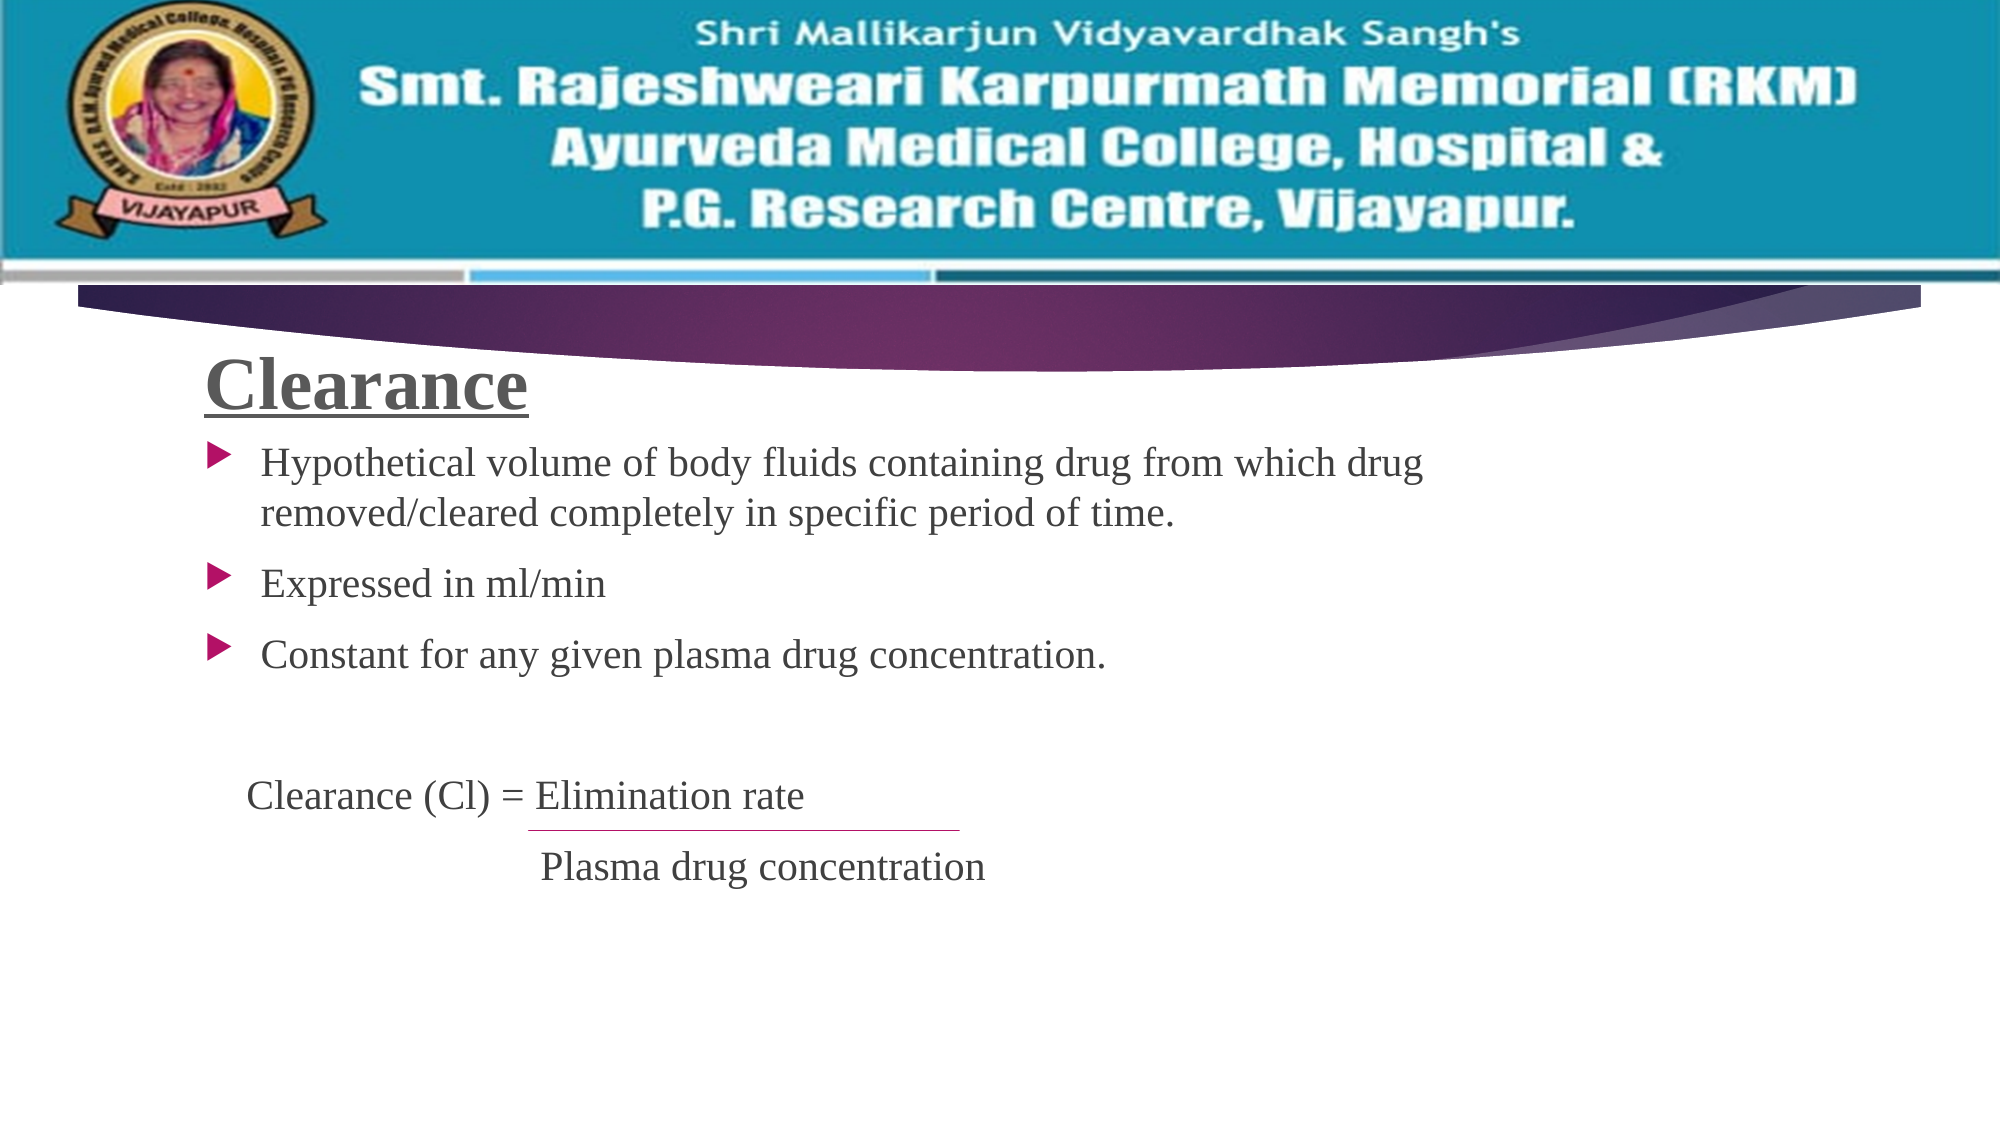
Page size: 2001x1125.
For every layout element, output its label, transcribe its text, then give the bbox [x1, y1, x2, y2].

title Clearance [189, 331, 1627, 427]
list Hypothetical volume of body fluids containing drug from which drug removed/cleared completely in specific period of time. Expressed in ml/min Constant for any given plasma drug concentration. Clearance (Cl) = Elimination rate Plasma drug concentration [189, 427, 1638, 988]
picture [0, 0, 2000, 285]
